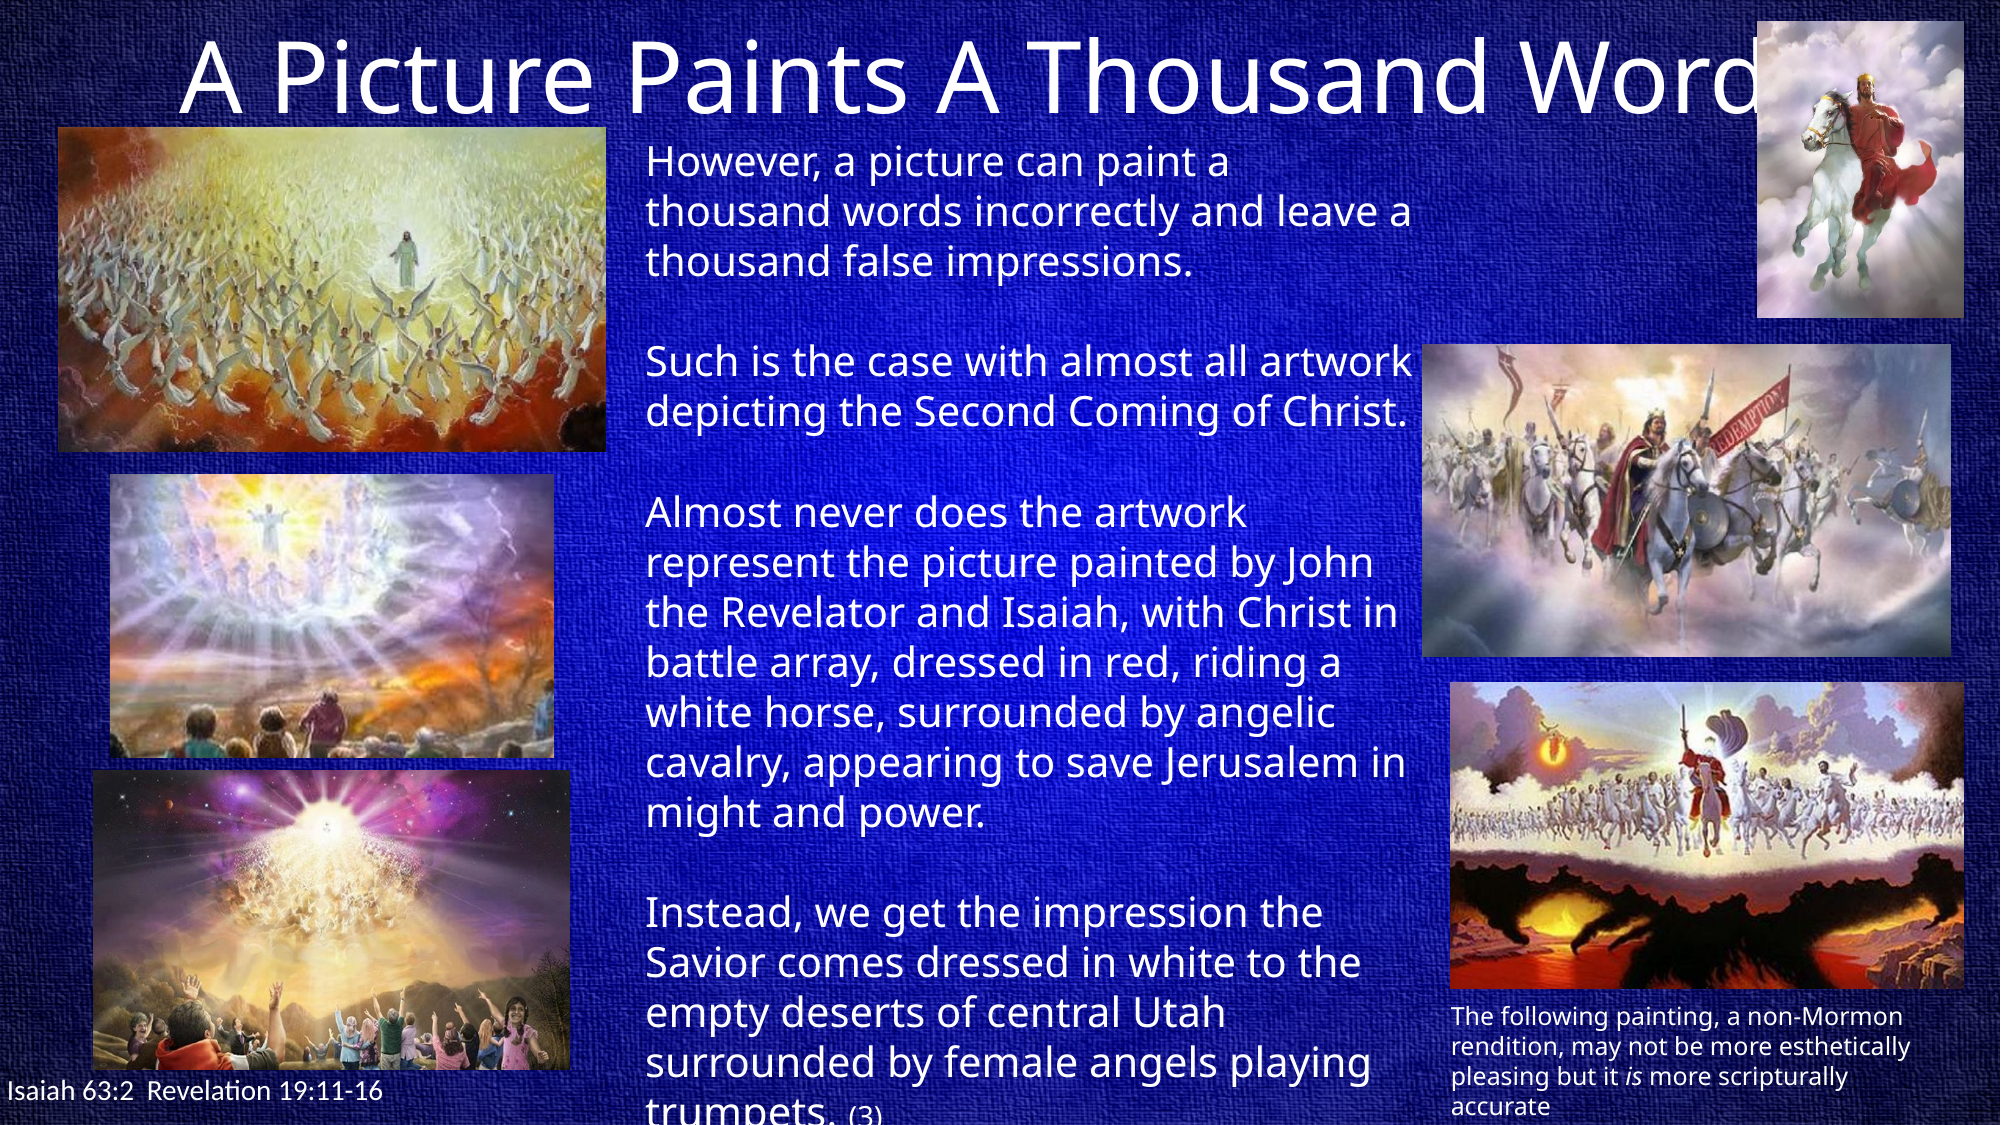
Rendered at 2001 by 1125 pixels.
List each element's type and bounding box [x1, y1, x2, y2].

picture [0, 0, 2000, 1125]
text_box [1436, 682, 1964, 1099]
